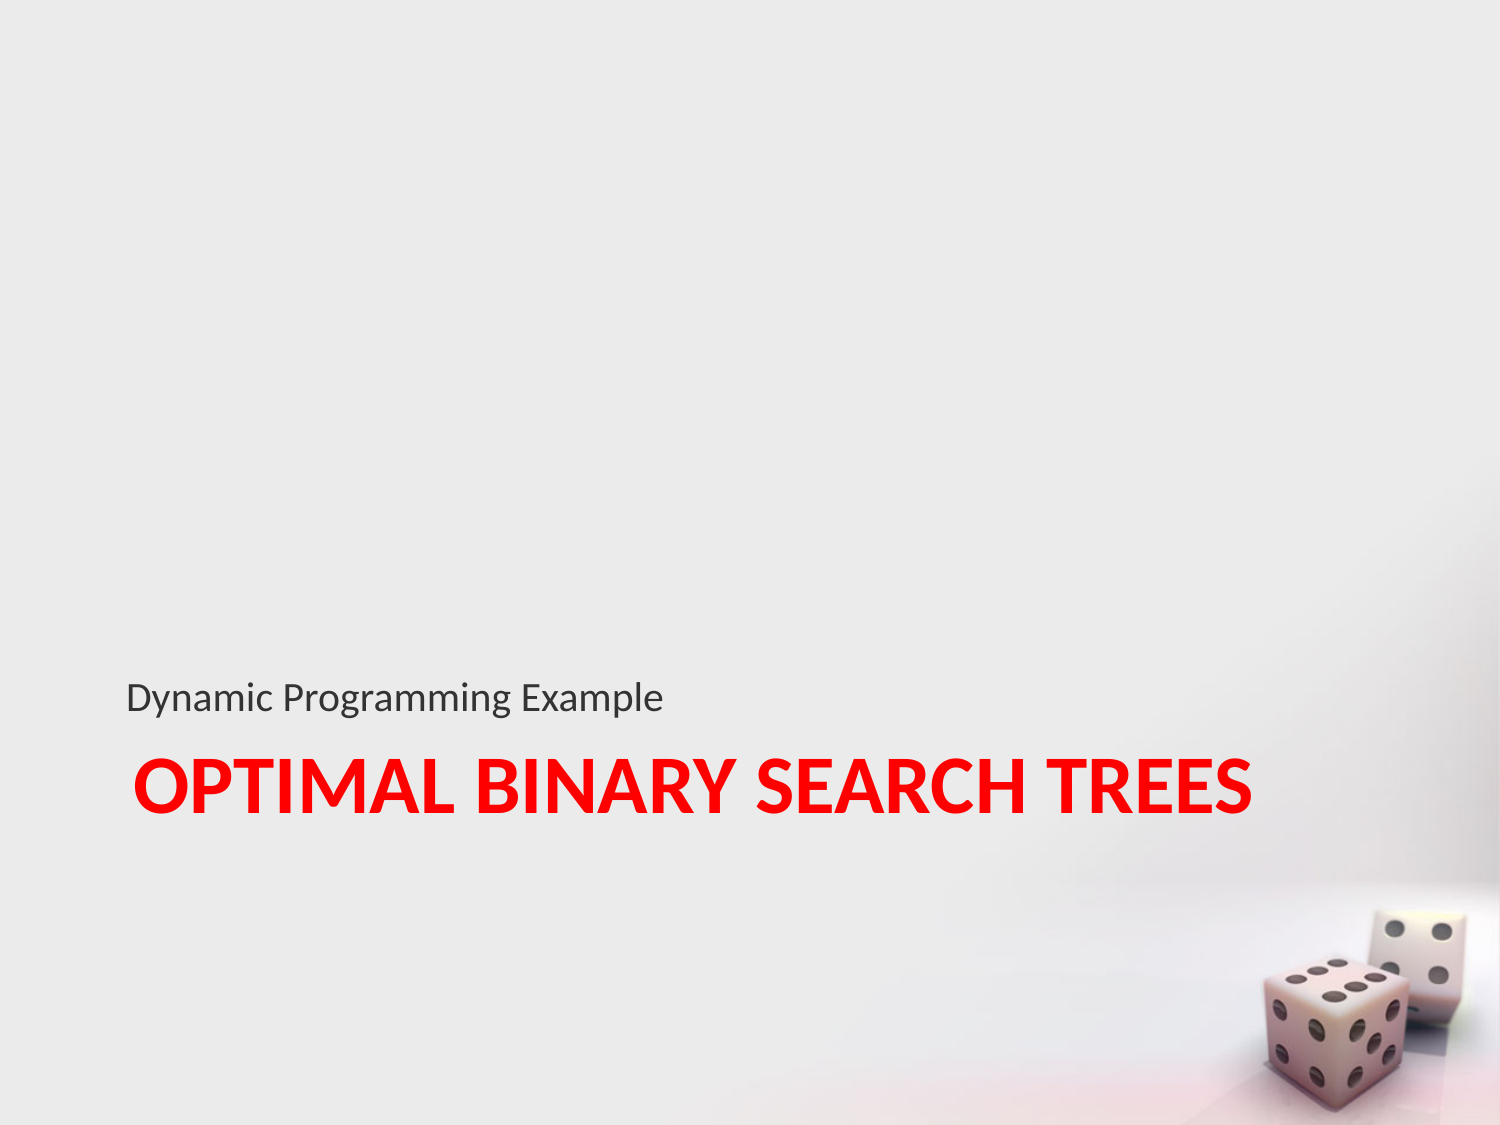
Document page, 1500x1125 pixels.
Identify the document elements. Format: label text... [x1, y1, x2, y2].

list Dynamic Programming Example [118, 476, 1394, 724]
title Optimal Binary search trees [118, 724, 1394, 947]
picture [0, 0, 1500, 1125]
